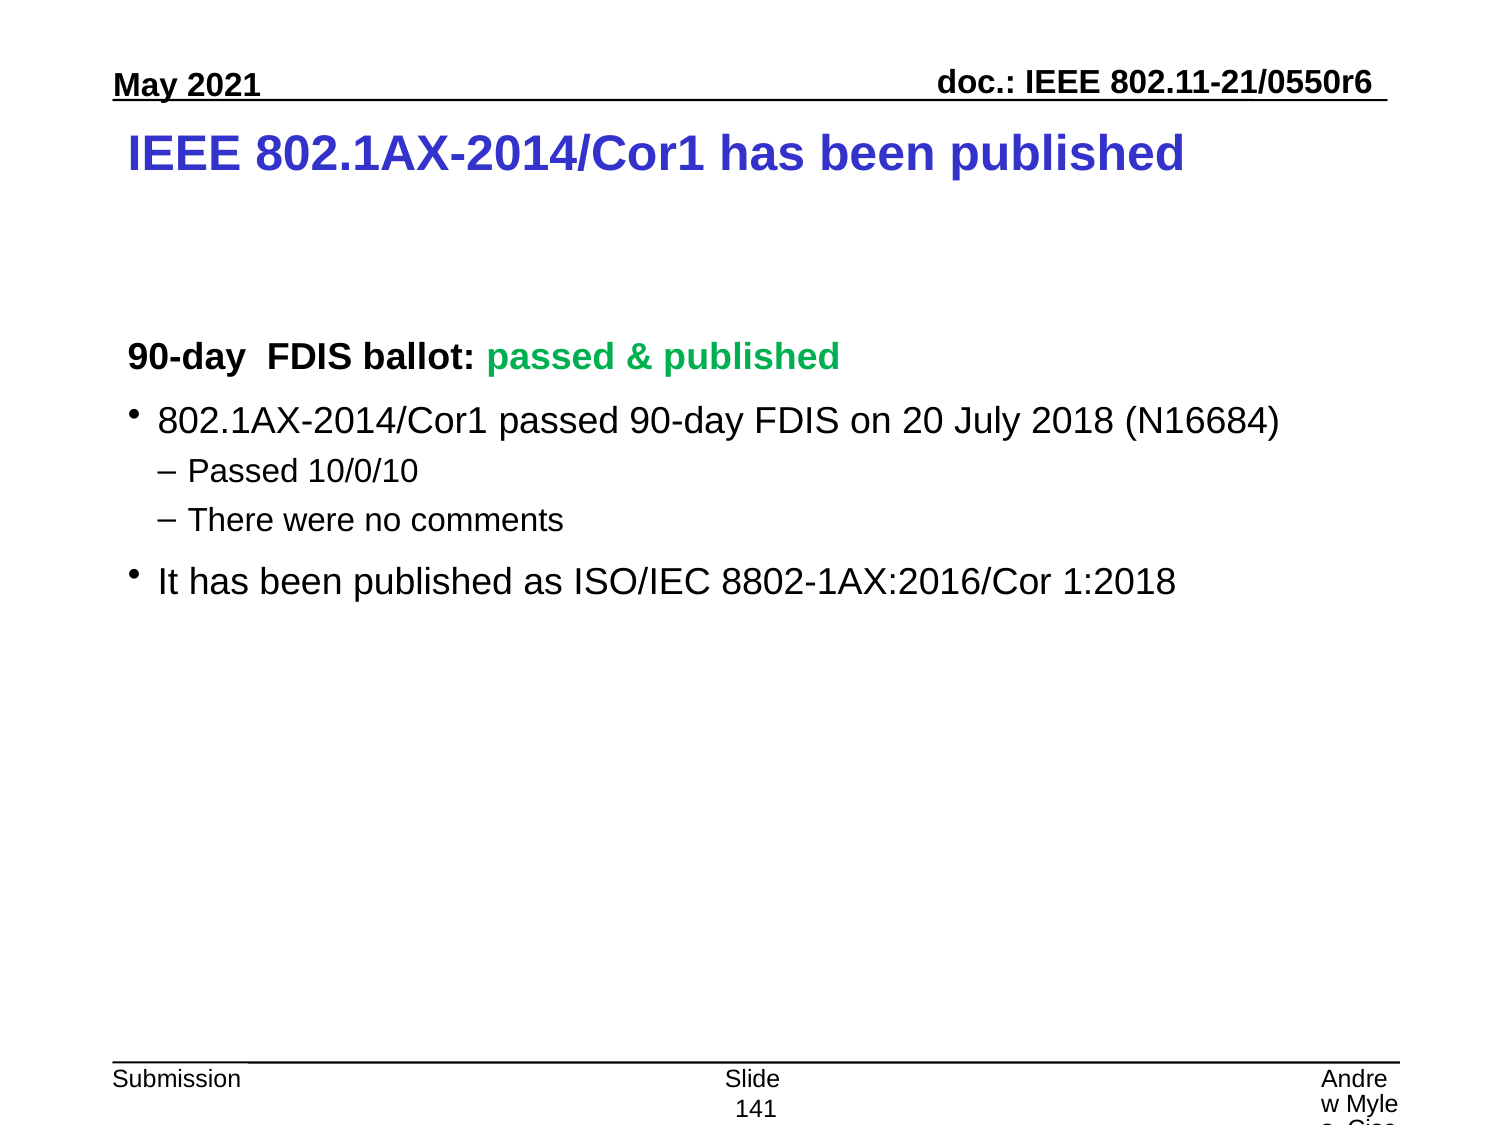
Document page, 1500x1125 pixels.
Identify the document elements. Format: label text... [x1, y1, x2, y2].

slide_number Slide 141 [709, 1061, 803, 1093]
list 90-day FDIS ballot: passed & published 802.1AX-2014/Cor1 passed 90-day FDIS on 20 July 2018 (N16684) Passed 10/0/10 There were no comments It has been published as ISO/IEC 8802-1AX:2016/Cor 1:2018 [112, 324, 1388, 1000]
title IEEE 802.1AX-2014/Cor1 has been published [112, 112, 1388, 288]
footer Andrew Myles, Cisco [1320, 1061, 1402, 1093]
